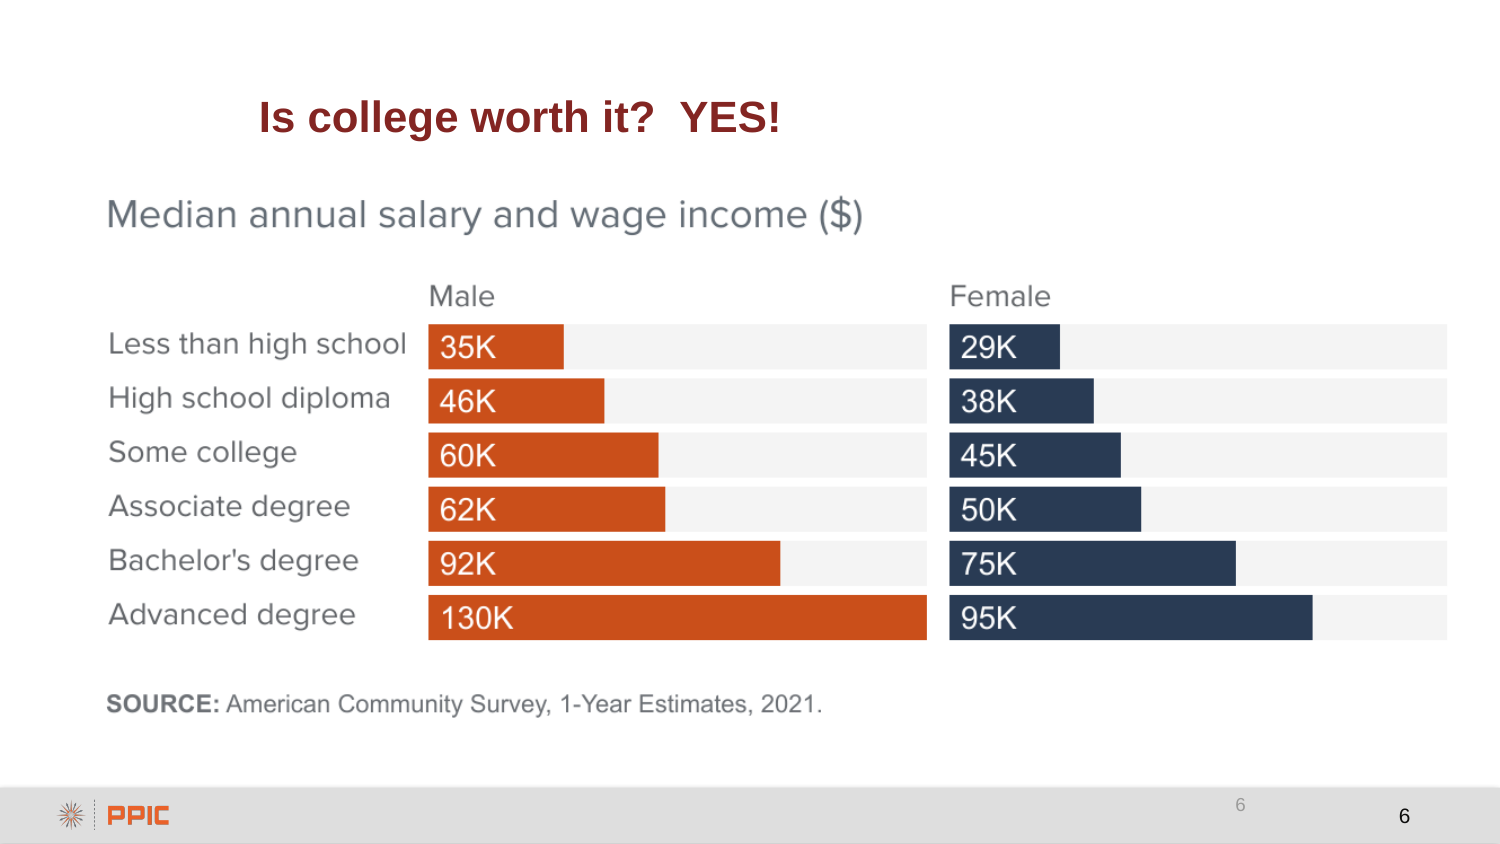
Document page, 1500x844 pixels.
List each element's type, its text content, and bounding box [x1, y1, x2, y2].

title Is college worth it? YES! [257, 86, 1174, 172]
text_box 6 [1230, 793, 1251, 816]
picture [94, 174, 1448, 718]
